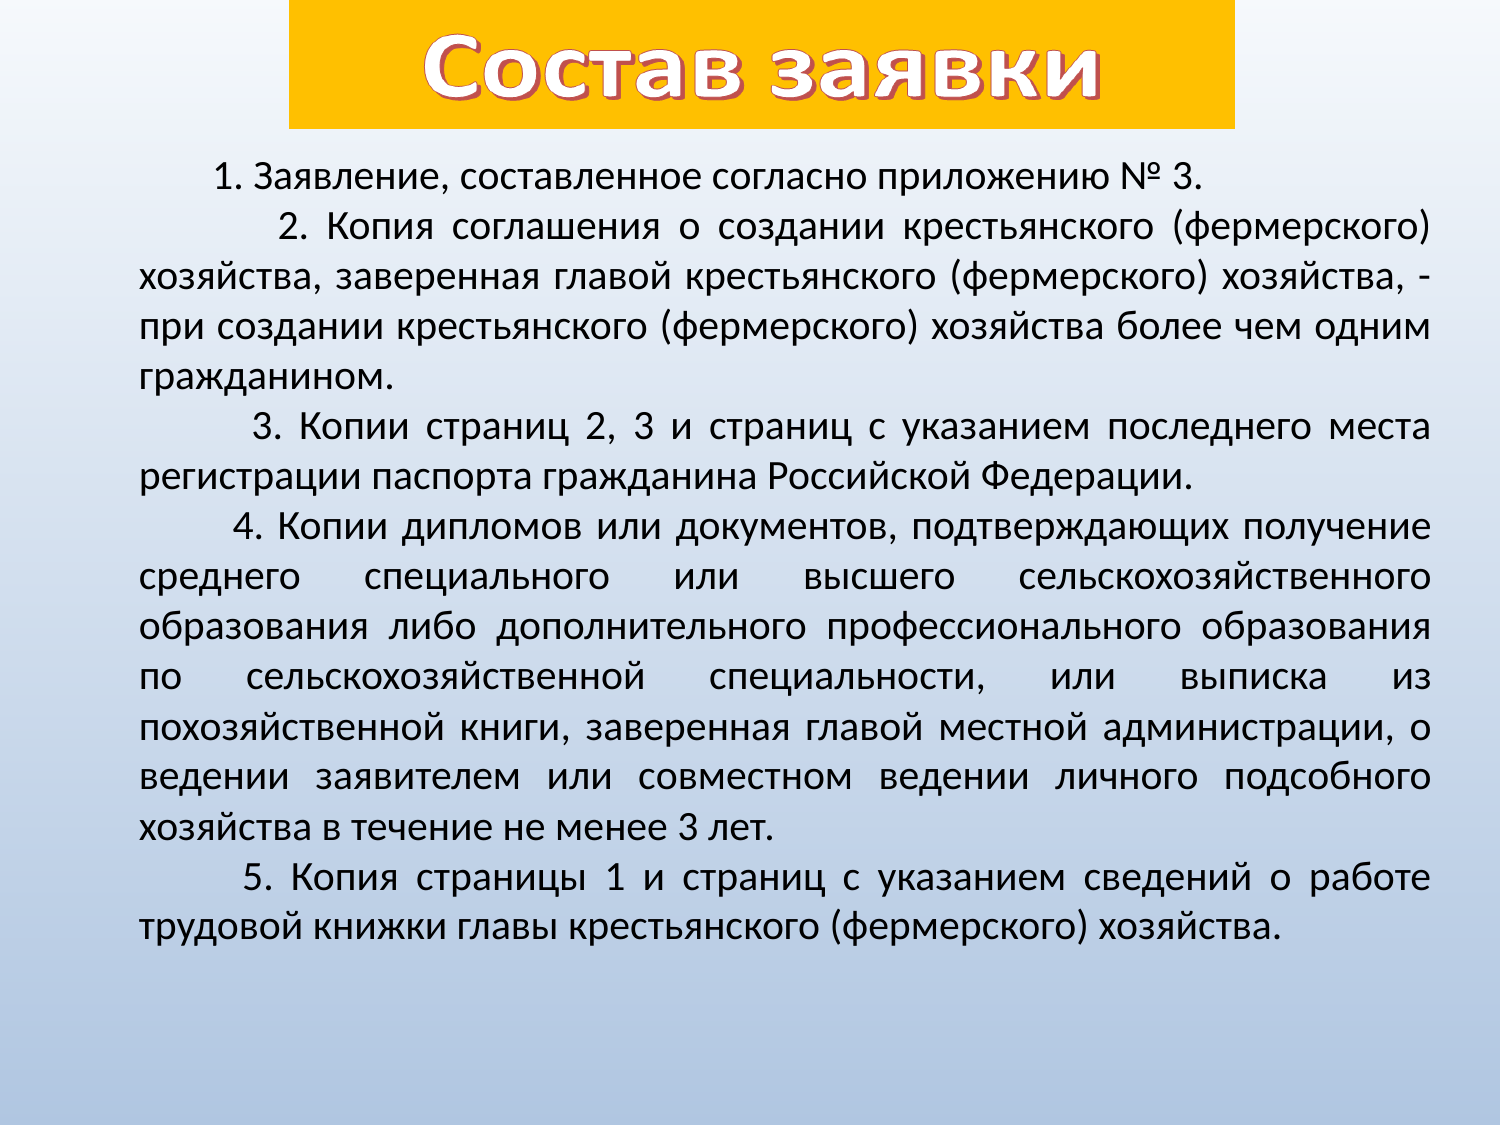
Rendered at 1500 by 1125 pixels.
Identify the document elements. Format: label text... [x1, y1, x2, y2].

text_box 1. Заявление, составленное согласно приложению № 3. 2. Копия соглашения о создании крестьянского (фермерского) хозяйства, заверенная главой крестьянского (фермерского) хозяйства, - при создании крестьянского (фермерского) хозяйства более чем одним гражданином. 3. Копии страниц 2, 3 и страниц с указанием последнего места регистрации паспорта гражданина Российской Федерации. 4. Копии дипломов или документов, подтверждающих получение среднего специального или высшего сельскохозяйственного образования либо дополнительного профессионального образования по сельскохозяйственной специальности, или выписка из похозяйственной книги, заверенная главой местной администрации, о ведении заявителем или совместном ведении личного подсобного хозяйства в течение не менее 3 лет. 5. Копия страницы 1 и страниц с указанием сведений о работе трудовой книжки главы крестьянского (фермерского) хозяйства. Копия трудовой книжки страница 1 и страница с указанием последнего места работы. 7. Утвержденный заявителем бизнес-план, составленный согласно приложению № 1, который представляется на бумажном и электронном носителях. 8. Копии договоров и предварительных договоров на реализацию сельскохозяйственной продукции, на сумму более 30 тыс. руб. 9. В случае строительства (реконструкции, модернизации) – проектная документация, либо в случае возведения объекта некапитального строительства – Сводный сметный расчет и чертежи будущего объекта. 10. Справки об отсутствии (наличии) у заявителя задолженности по налогам (сборам), по страховым взносам и начисленным по ним пеням и штрафам, выданные налоговым органом и региональным отделением Фонда социального страхования Российской Федерации, на учете в которых состоит заявитель, по состоянию на первое число месяца подачи заявки на участие в конкурсе. 11. Рекомендательное письмо от органов местного самоуправления, характеризующее деятельность К(Ф)Х. [123, 140, 1447, 1125]
picture [289, 0, 1235, 130]
